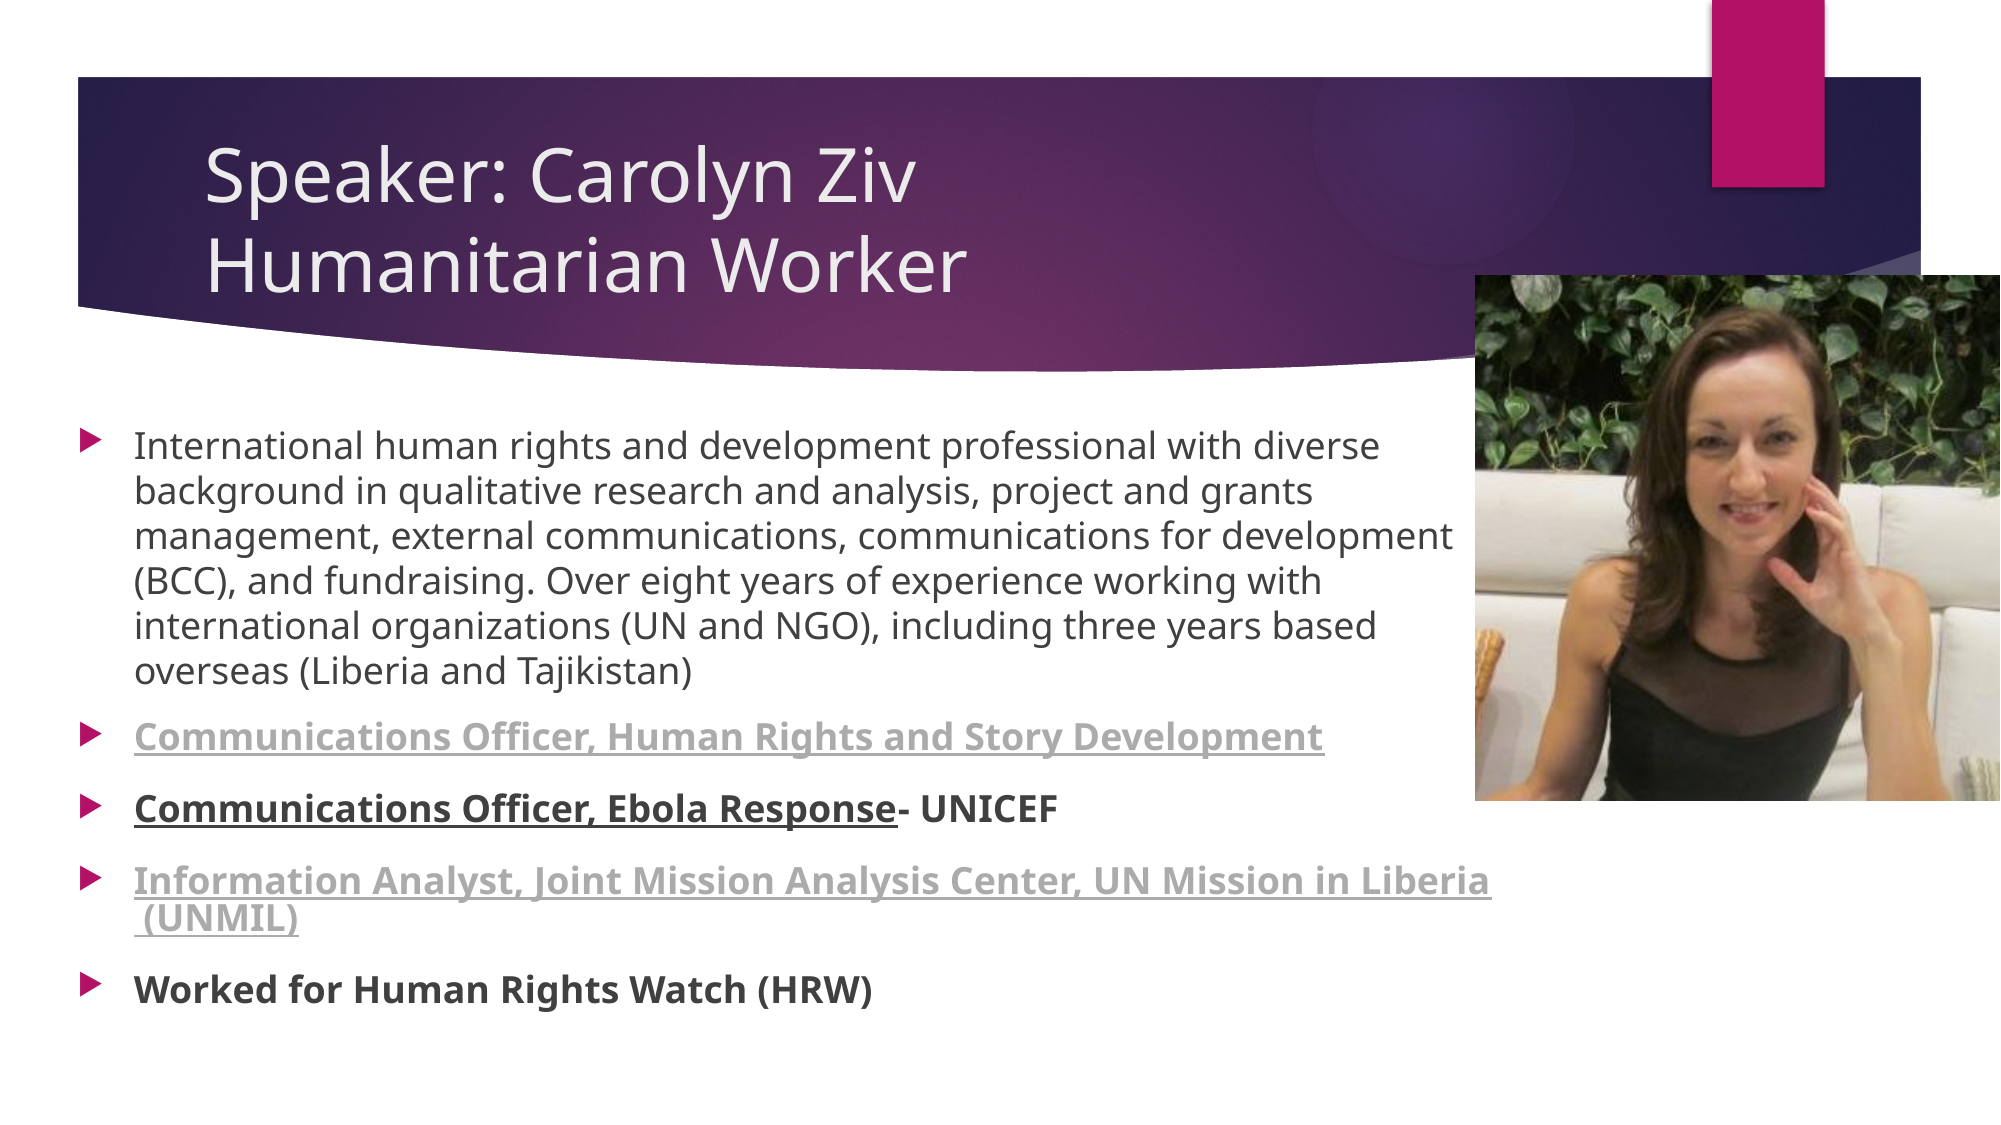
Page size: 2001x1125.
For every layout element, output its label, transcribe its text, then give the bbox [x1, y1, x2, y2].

list International human rights and development professional with diverse background in qualitative research and analysis, project and grants management, external communications, communications for development (BCC), and fundraising. Over eight years of experience working with international organizations (UN and NGO), including three years based overseas (Liberia and Tajikistan) Communications Officer, Human Rights and Story Development Communications Officer, Ebola Response- UNICEF Information Analyst, Joint Mission Analysis Center, UN Mission in Liberia (UNMIL) Worked for Human Rights Watch (HRW) [62, 414, 1511, 1089]
picture [1474, 275, 2000, 801]
title Speaker: Carolyn Ziv Humanitarian Worker [189, 159, 1627, 276]
